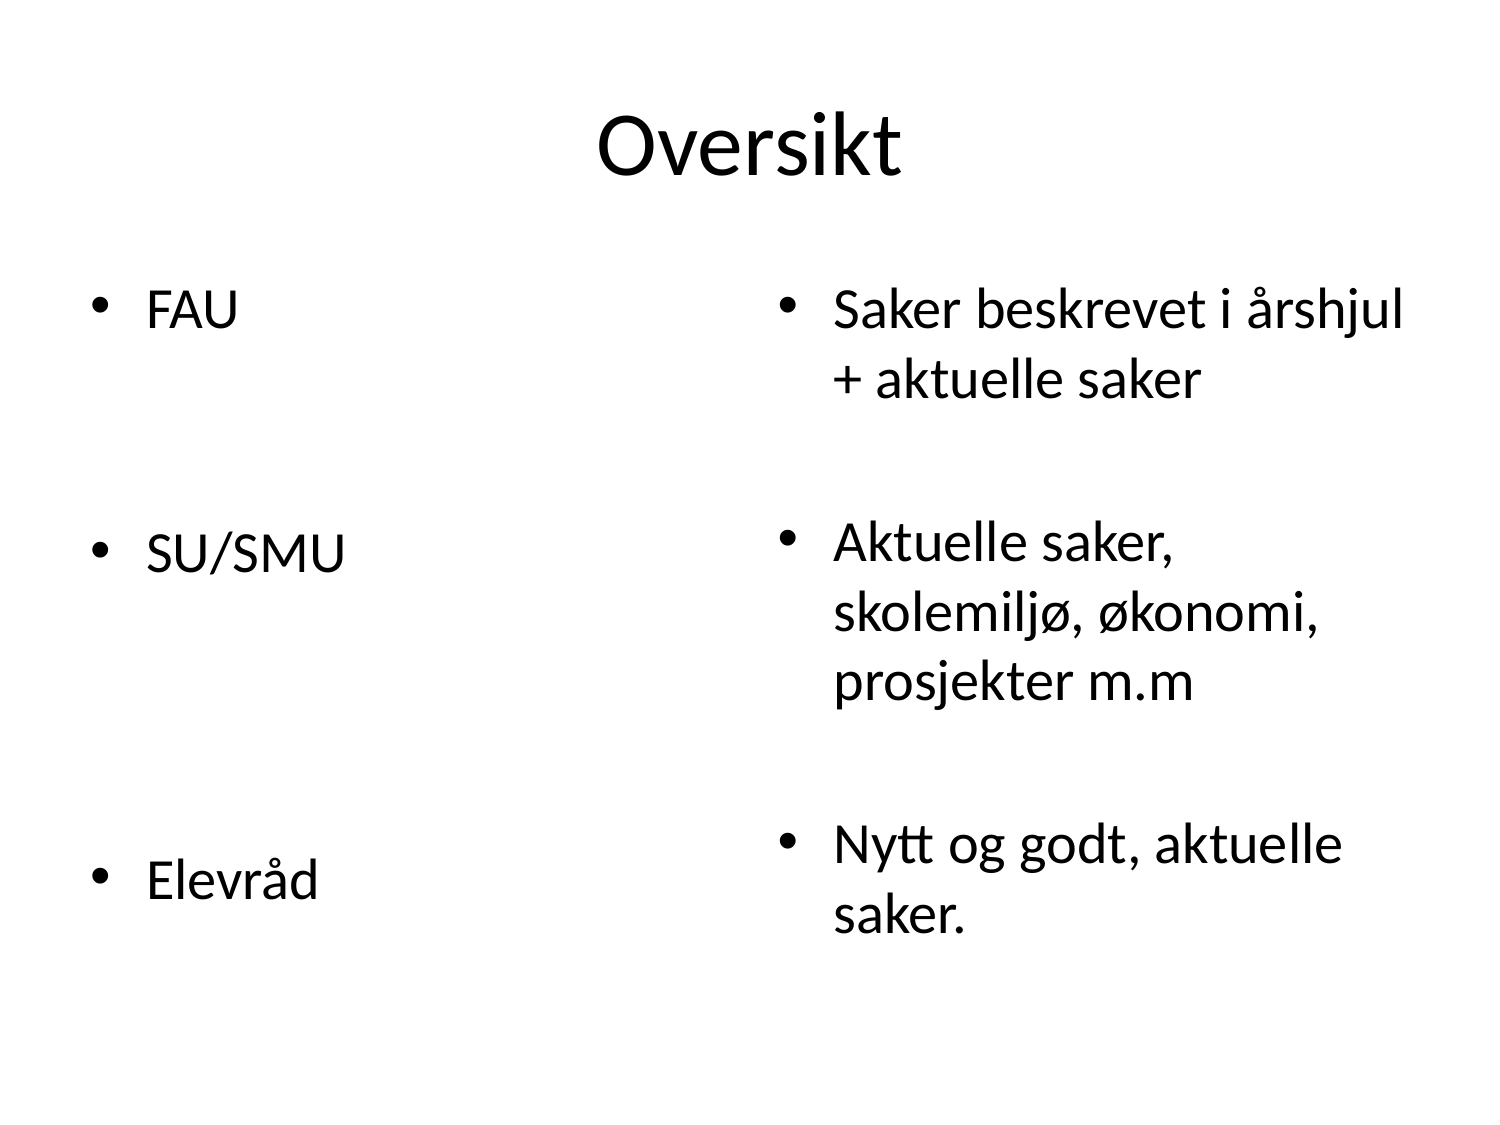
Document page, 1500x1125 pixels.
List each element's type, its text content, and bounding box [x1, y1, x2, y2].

title Oversikt [75, 45, 1425, 233]
list FAU SU/SMU Elevråd [75, 262, 738, 1005]
list Saker beskrevet i årshjul + aktuelle saker Aktuelle saker, skolemiljø, økonomi, prosjekter m.m Nytt og godt, aktuelle saker. [762, 262, 1425, 1005]
